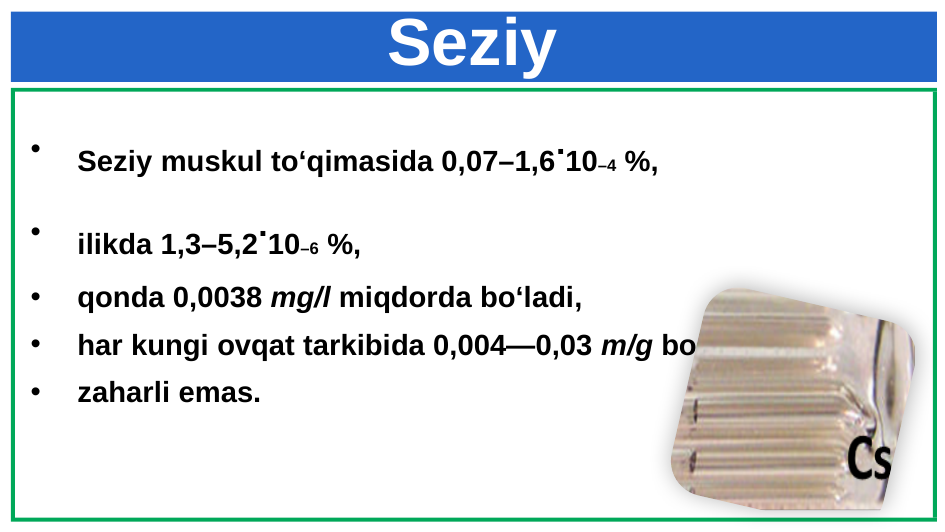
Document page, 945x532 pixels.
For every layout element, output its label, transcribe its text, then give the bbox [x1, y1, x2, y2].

title Seziy [70, 13, 874, 77]
picture [670, 287, 917, 530]
text_box Seziy­ muskul to‘qimasida 0,07–1,6.10–4 %, ilikda 1,3–5,2.10–6 %, qonda 0,0038 mg/l miqdorda bo‘ladi, har kungi­ ovqat tarkibida 0,004—0,03 m/g bo‘lishi kerak, zaharli emas. [11, 106, 945, 416]
